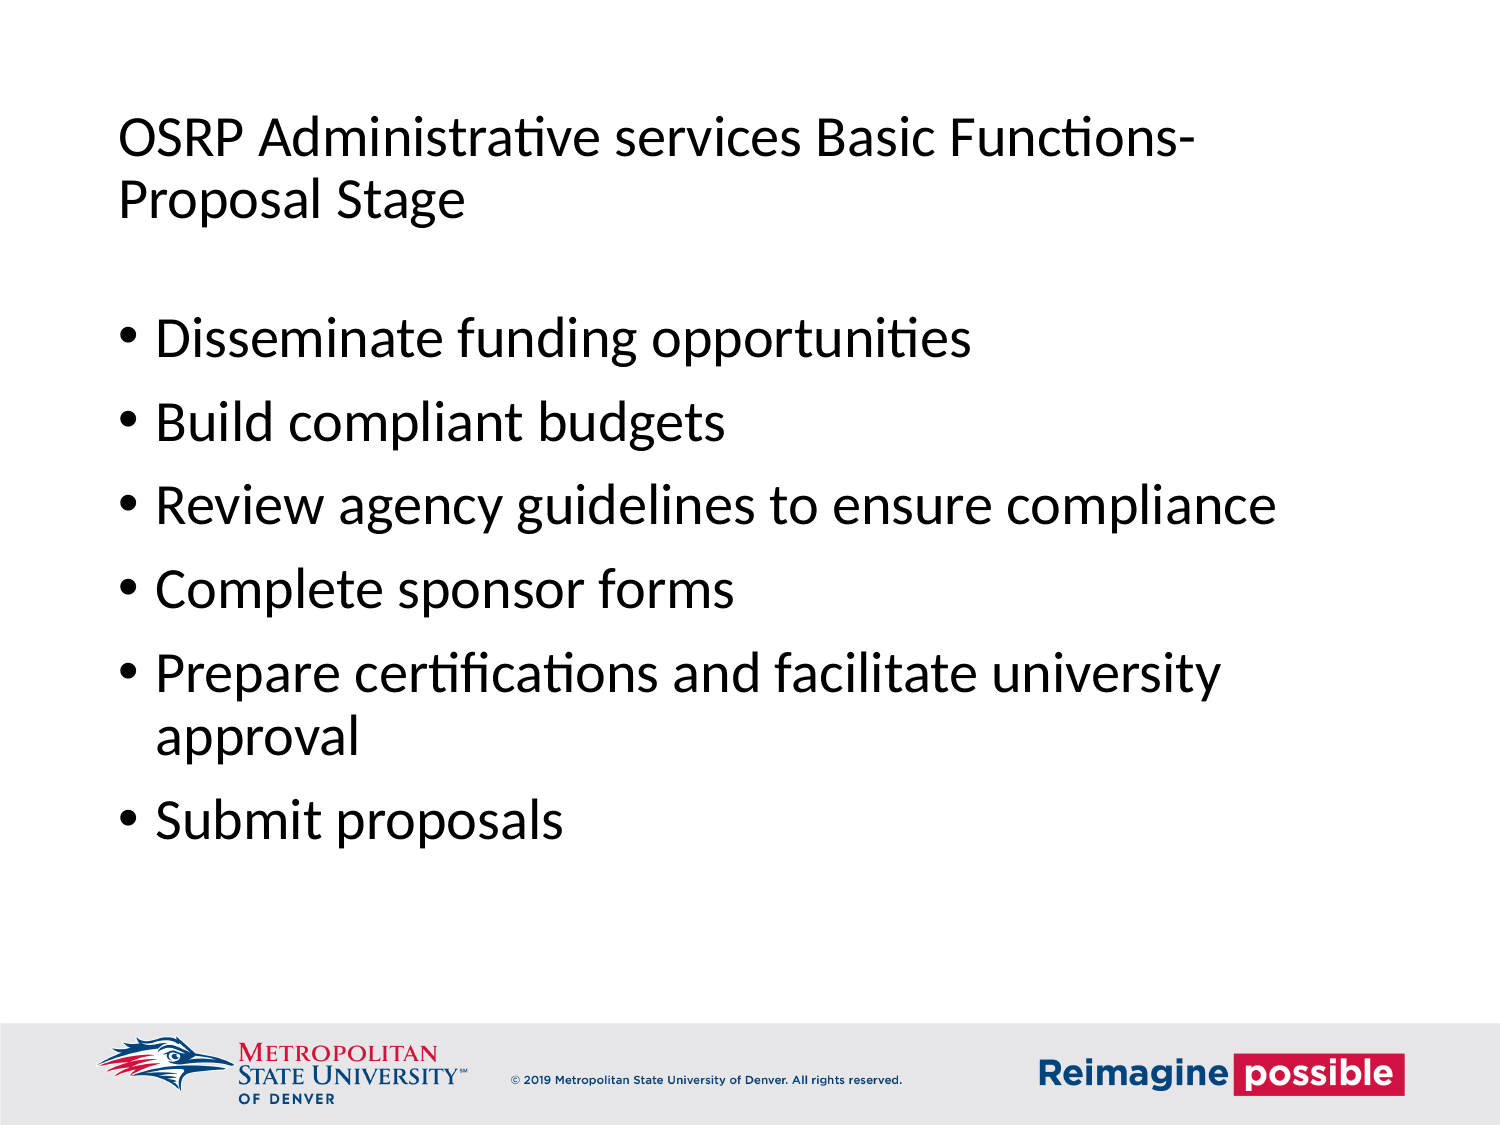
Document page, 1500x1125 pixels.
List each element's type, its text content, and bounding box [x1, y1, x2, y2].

list Disseminate funding opportunities Build compliant budgets Review agency guidelines to ensure compliance Complete sponsor forms Prepare certifications and facilitate university approval Submit proposals [103, 299, 1397, 1014]
picture [0, 1023, 1500, 1125]
title OSRP Administrative services Basic Functions- Proposal Stage [103, 59, 1397, 278]
